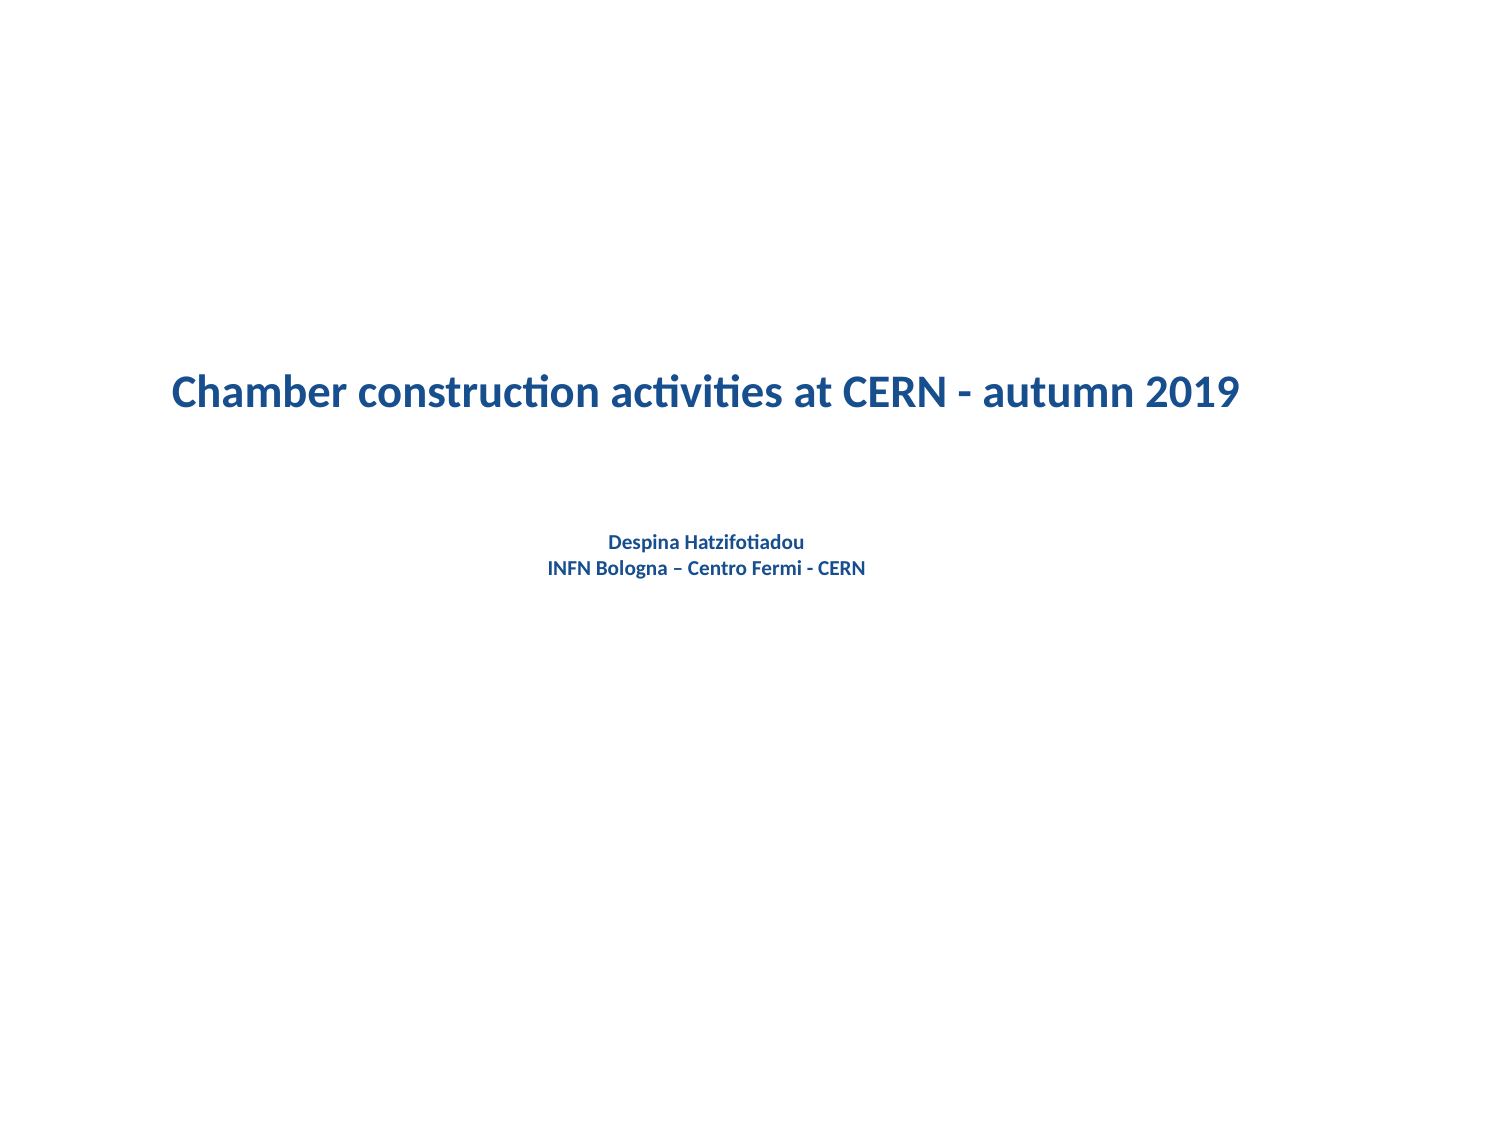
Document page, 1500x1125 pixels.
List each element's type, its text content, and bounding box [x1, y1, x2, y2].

title Chamber construction activities at CERN - autumn 2019 Despina Hatzifotiadou INFN Bologna – Centro Fermi - CERN [69, 349, 1345, 591]
